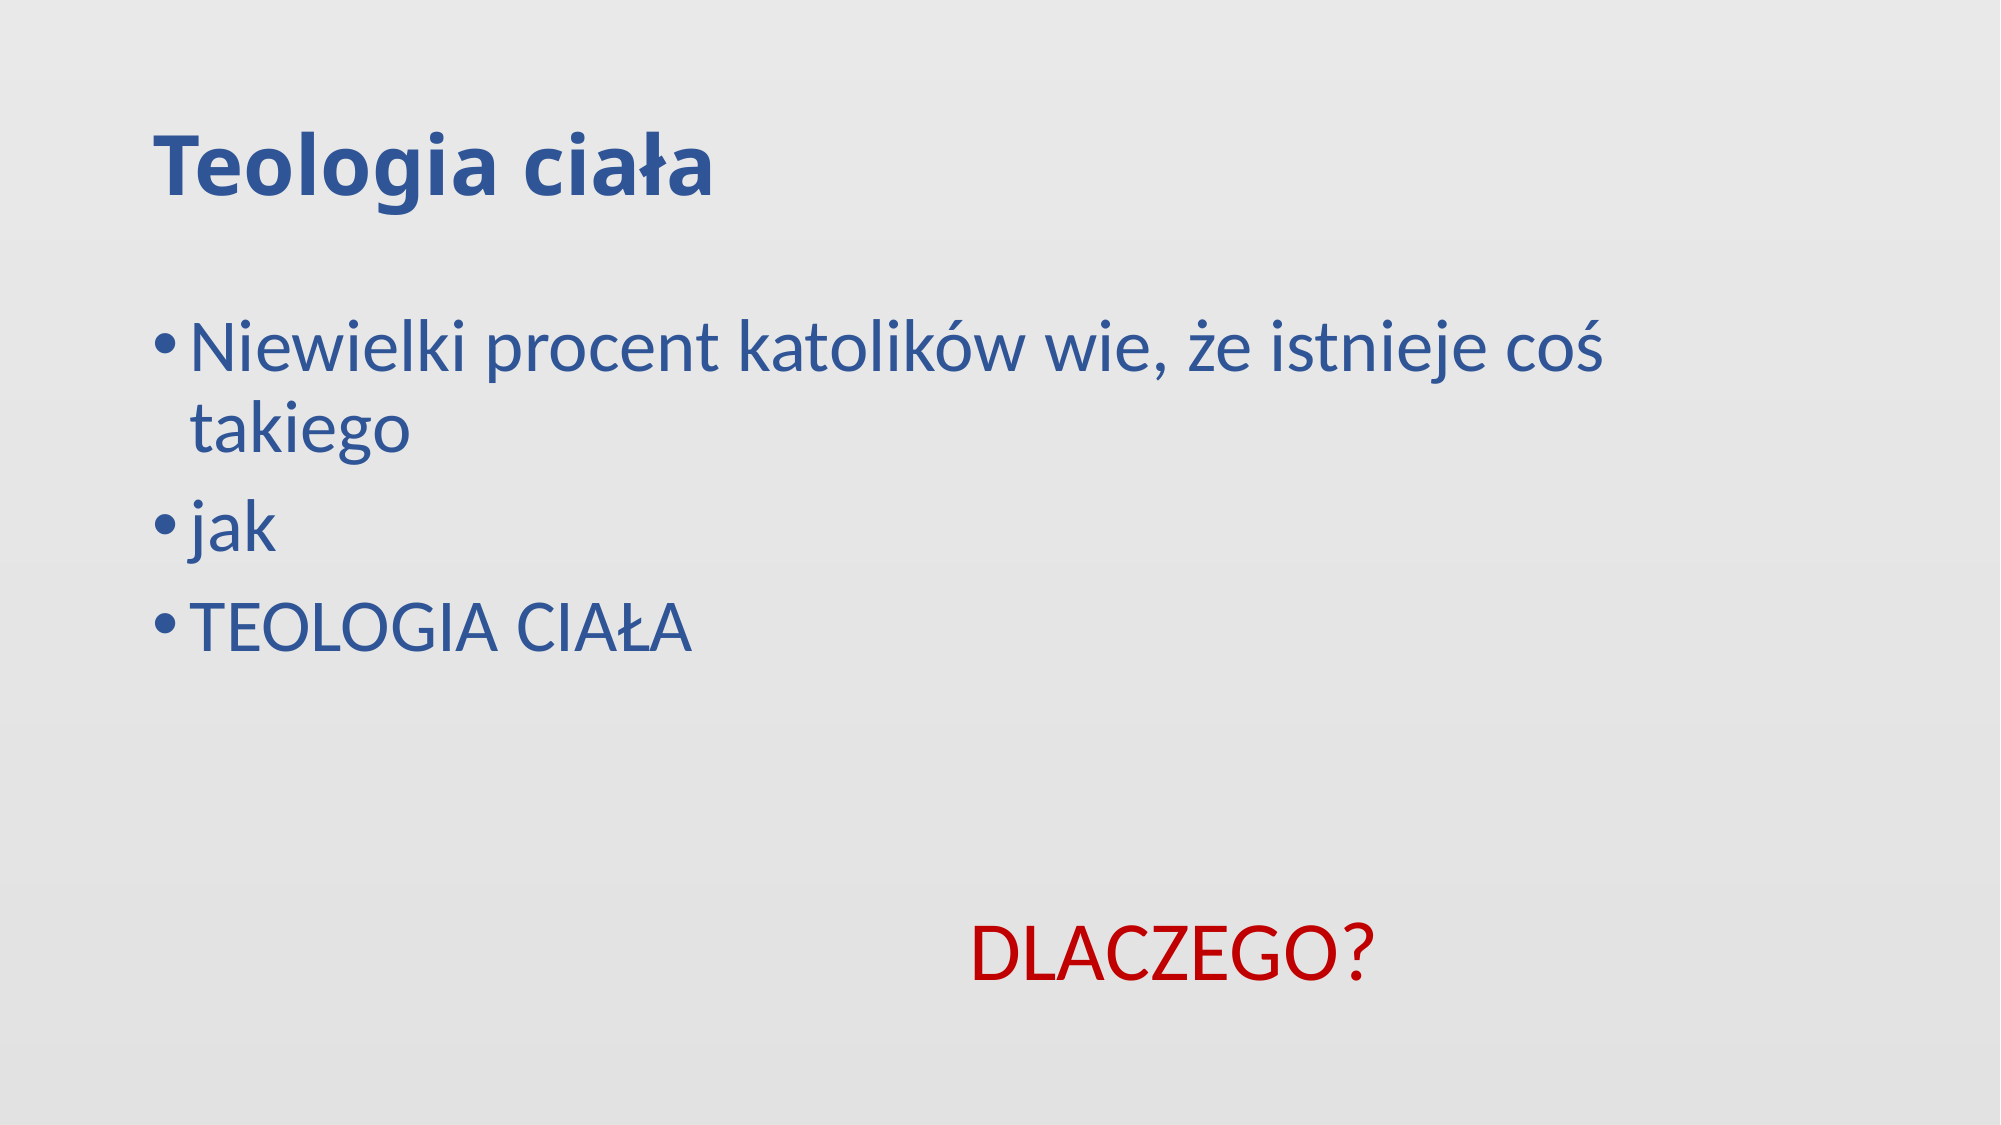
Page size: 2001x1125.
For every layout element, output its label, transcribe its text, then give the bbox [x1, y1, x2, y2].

title Teologia ciała [137, 59, 1863, 278]
list Niewielki procent katolików wie, że istnieje coś takiego jak TEOLOGIA CIAŁA DLACZEGO? [137, 299, 1863, 1014]
